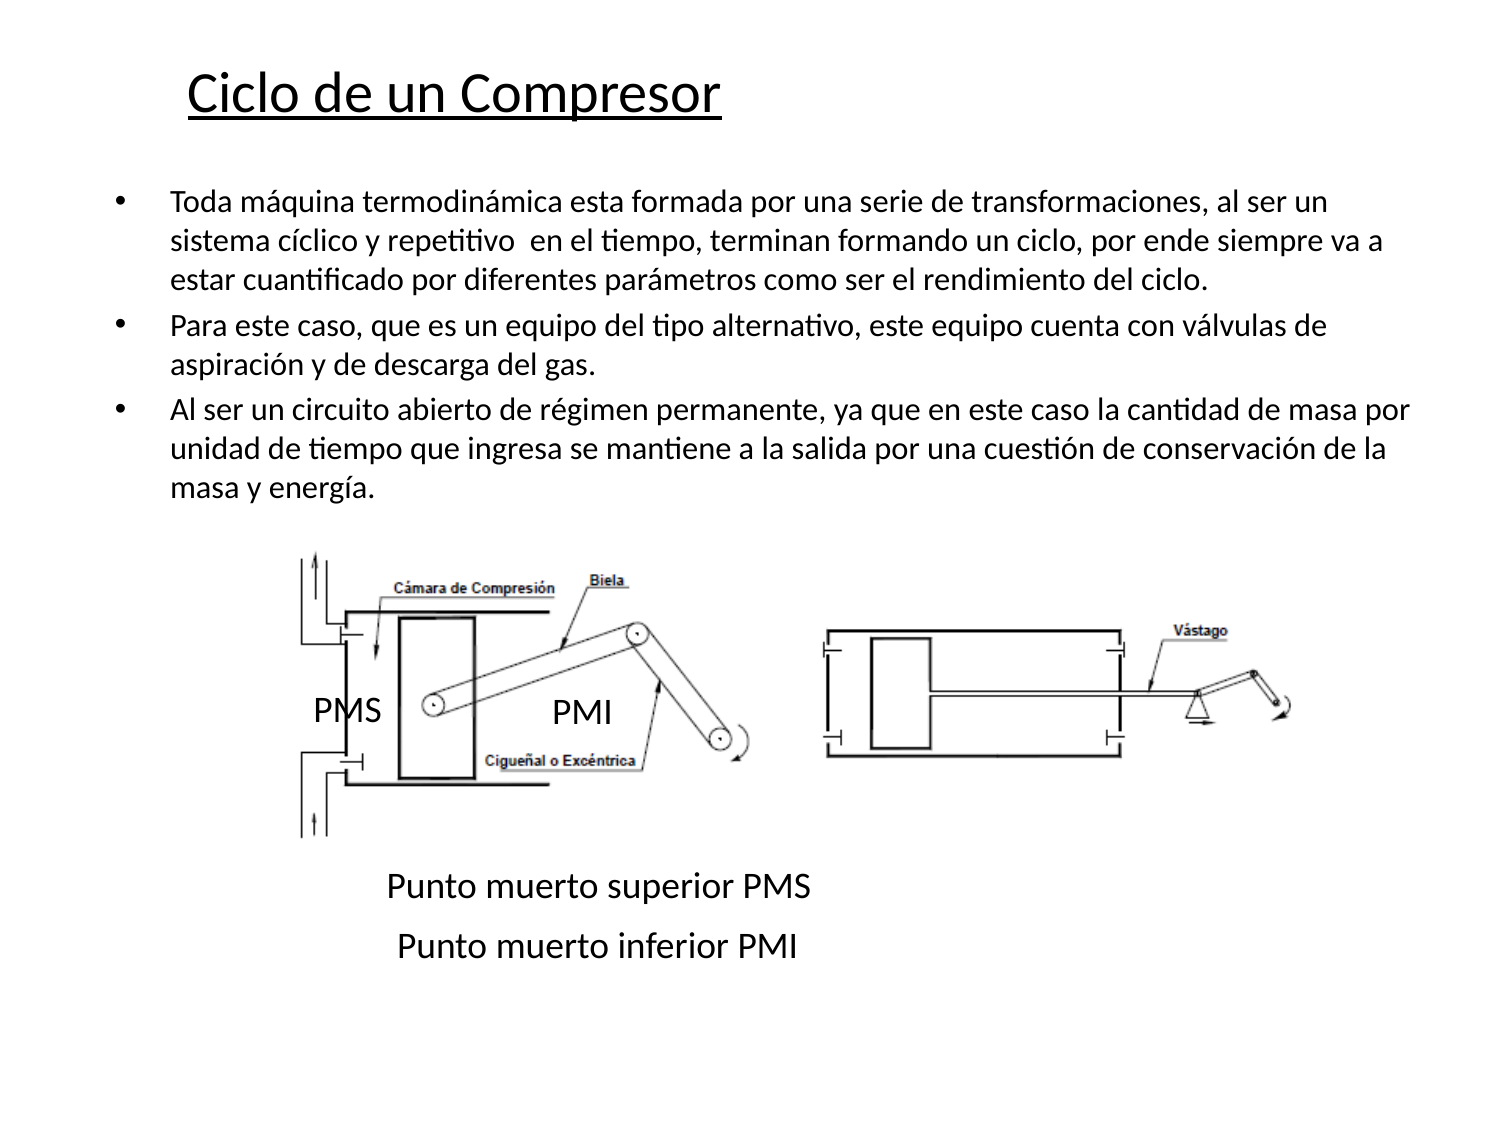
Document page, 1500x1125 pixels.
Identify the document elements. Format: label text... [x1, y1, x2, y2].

list Toda máquina termodinámica esta formada por una serie de transformaciones, al ser un sistema cíclico y repetitivo en el tiempo, terminan formando un ciclo, por ende siempre va a estar cuantificado por diferentes parámetros como ser el rendimiento del ciclo. Para este caso, que es un equipo del tipo alternativo, este equipo cuenta con válvulas de aspiración y de descarga del gas. Al ser un circuito abierto de régimen permanente, ya que en este caso la cantidad de masa por unidad de tiempo que ingresa se mantiene a la salida por una cuestión de conservación de la masa y energía. [99, 172, 1447, 516]
text_box Punto muerto superior PMS [371, 863, 904, 913]
picture [223, 515, 1380, 854]
text_box Punto muerto inferior PMI [382, 913, 914, 974]
title Ciclo de un Compresor [99, 42, 810, 135]
